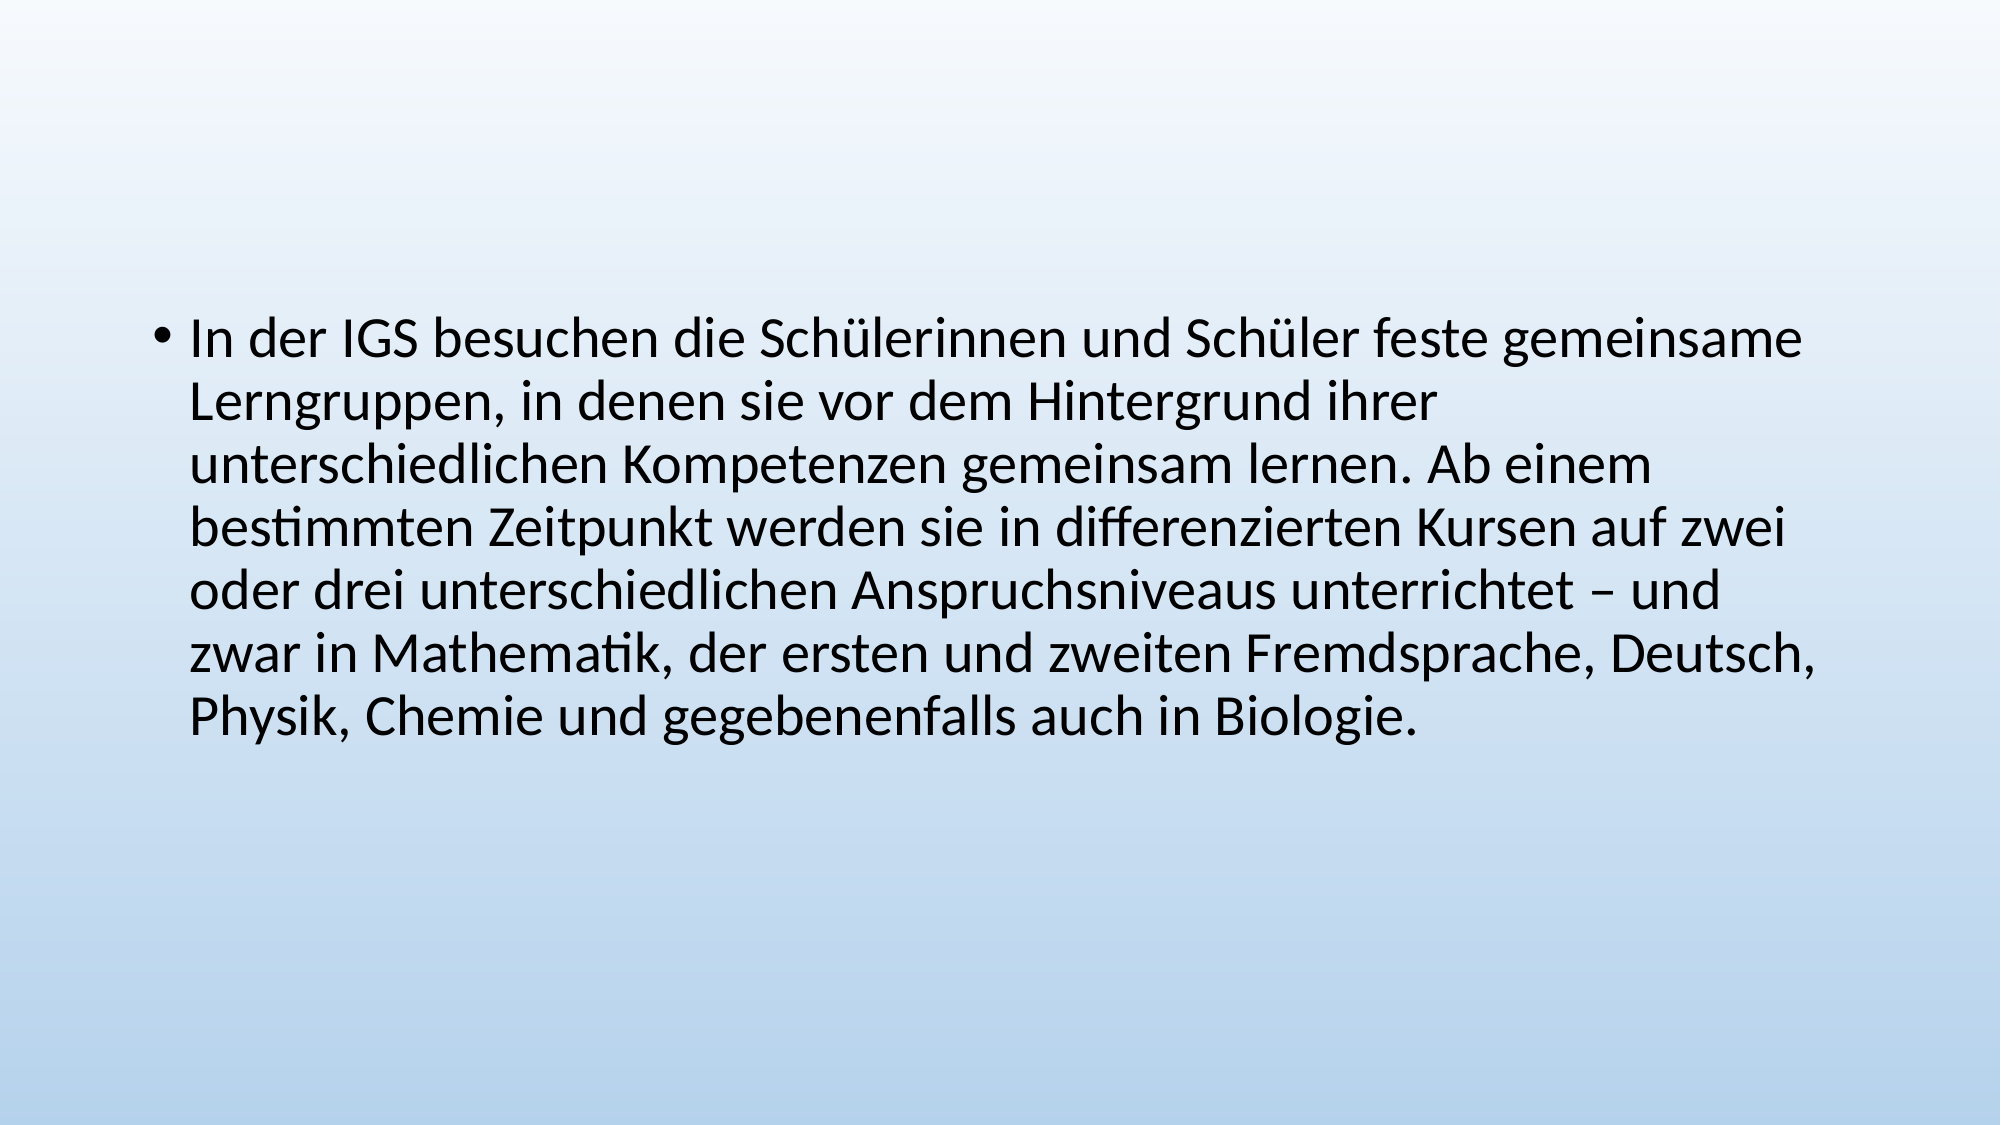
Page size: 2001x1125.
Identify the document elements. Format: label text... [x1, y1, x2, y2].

list In der IGS besuchen die Schülerinnen und Schüler feste gemeinsame Lerngruppen, in denen sie vor dem Hintergrund ihrer unterschiedlichen Kompetenzen gemeinsam lernen. Ab einem bestimmten Zeitpunkt werden sie in differenzierten Kursen auf zwei oder drei unterschiedlichen Anspruchsniveaus unterrichtet – und zwar in Mathematik, der ersten und zweiten Fremdsprache, Deutsch, Physik, Chemie und gegebenenfalls auch in Biologie. [137, 299, 1863, 1014]
